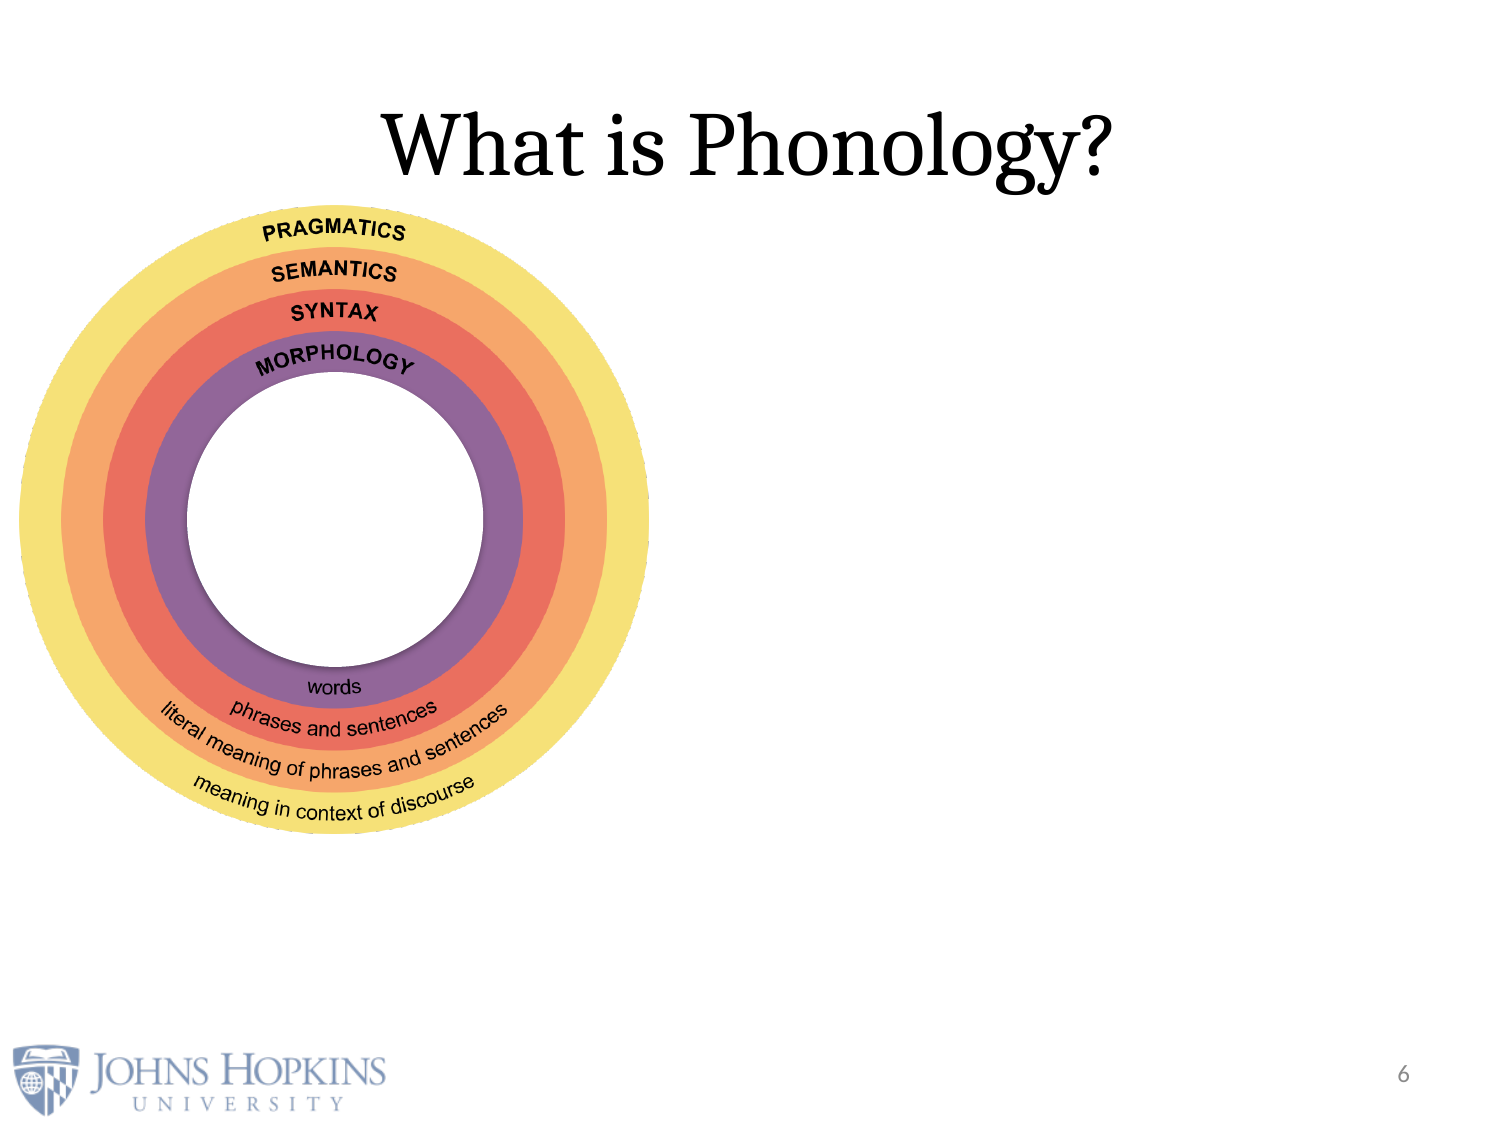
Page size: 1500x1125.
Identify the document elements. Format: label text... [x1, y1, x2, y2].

title What is Phonology? [75, 45, 1425, 233]
picture [19, 204, 649, 835]
slide_number 6 [1074, 1042, 1425, 1103]
